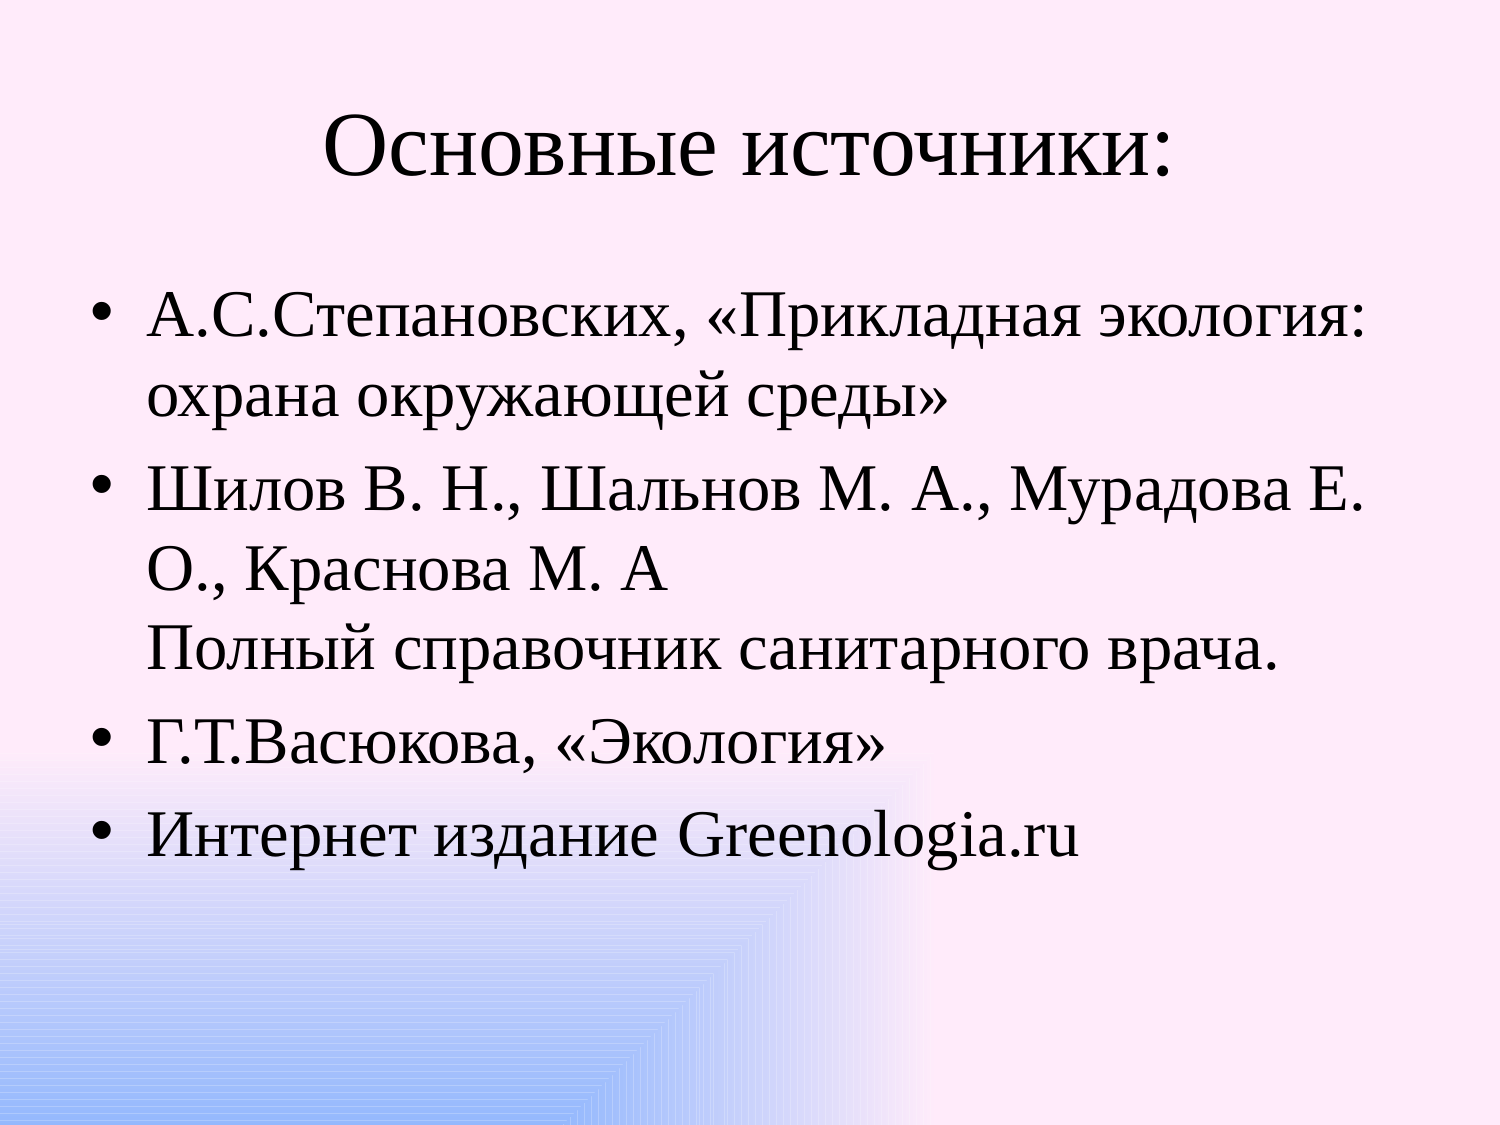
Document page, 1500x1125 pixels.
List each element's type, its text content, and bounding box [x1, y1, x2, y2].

title Основные источники: [75, 45, 1425, 233]
list А.С.Степановских, «Прикладная экология: охрана окружающей среды» Шилов В. Н., Шальнов М. А., Мурадова Е. О., Краснова М. А Полный справочник санитарного врача. Г.Т.Васюкова, «Экология» Интернет издание Greenologia.ru [75, 262, 1425, 1005]
